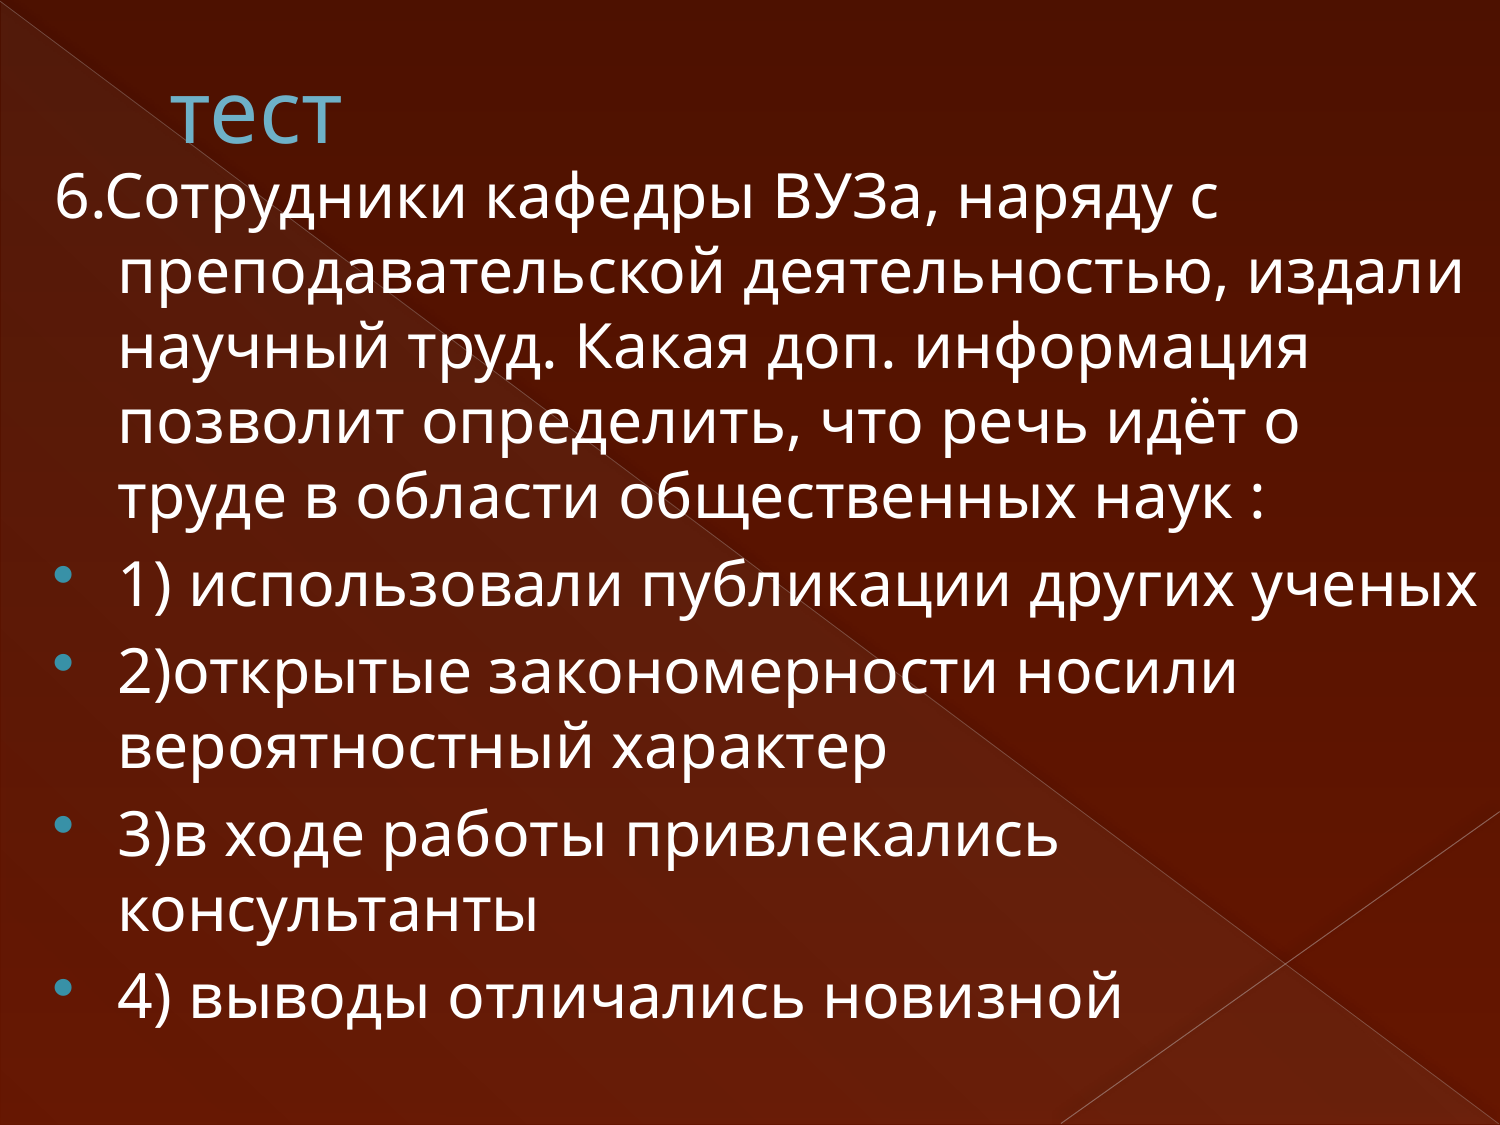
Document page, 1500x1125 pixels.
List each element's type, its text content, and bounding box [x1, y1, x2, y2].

list 6.Сотрудники кафедры ВУЗа, наряду с преподавательской деятельностью, издали научный труд. Какая доп. информация позволит определить, что речь идёт о труде в области общественных наук : 1) использовали публикации других ученых 2)открытые закономерности носили вероятностный характер 3)в ходе работы привлекались консультанты 4) выводы отличались новизной [29, 149, 1500, 1125]
title тест [75, 43, 1425, 149]
